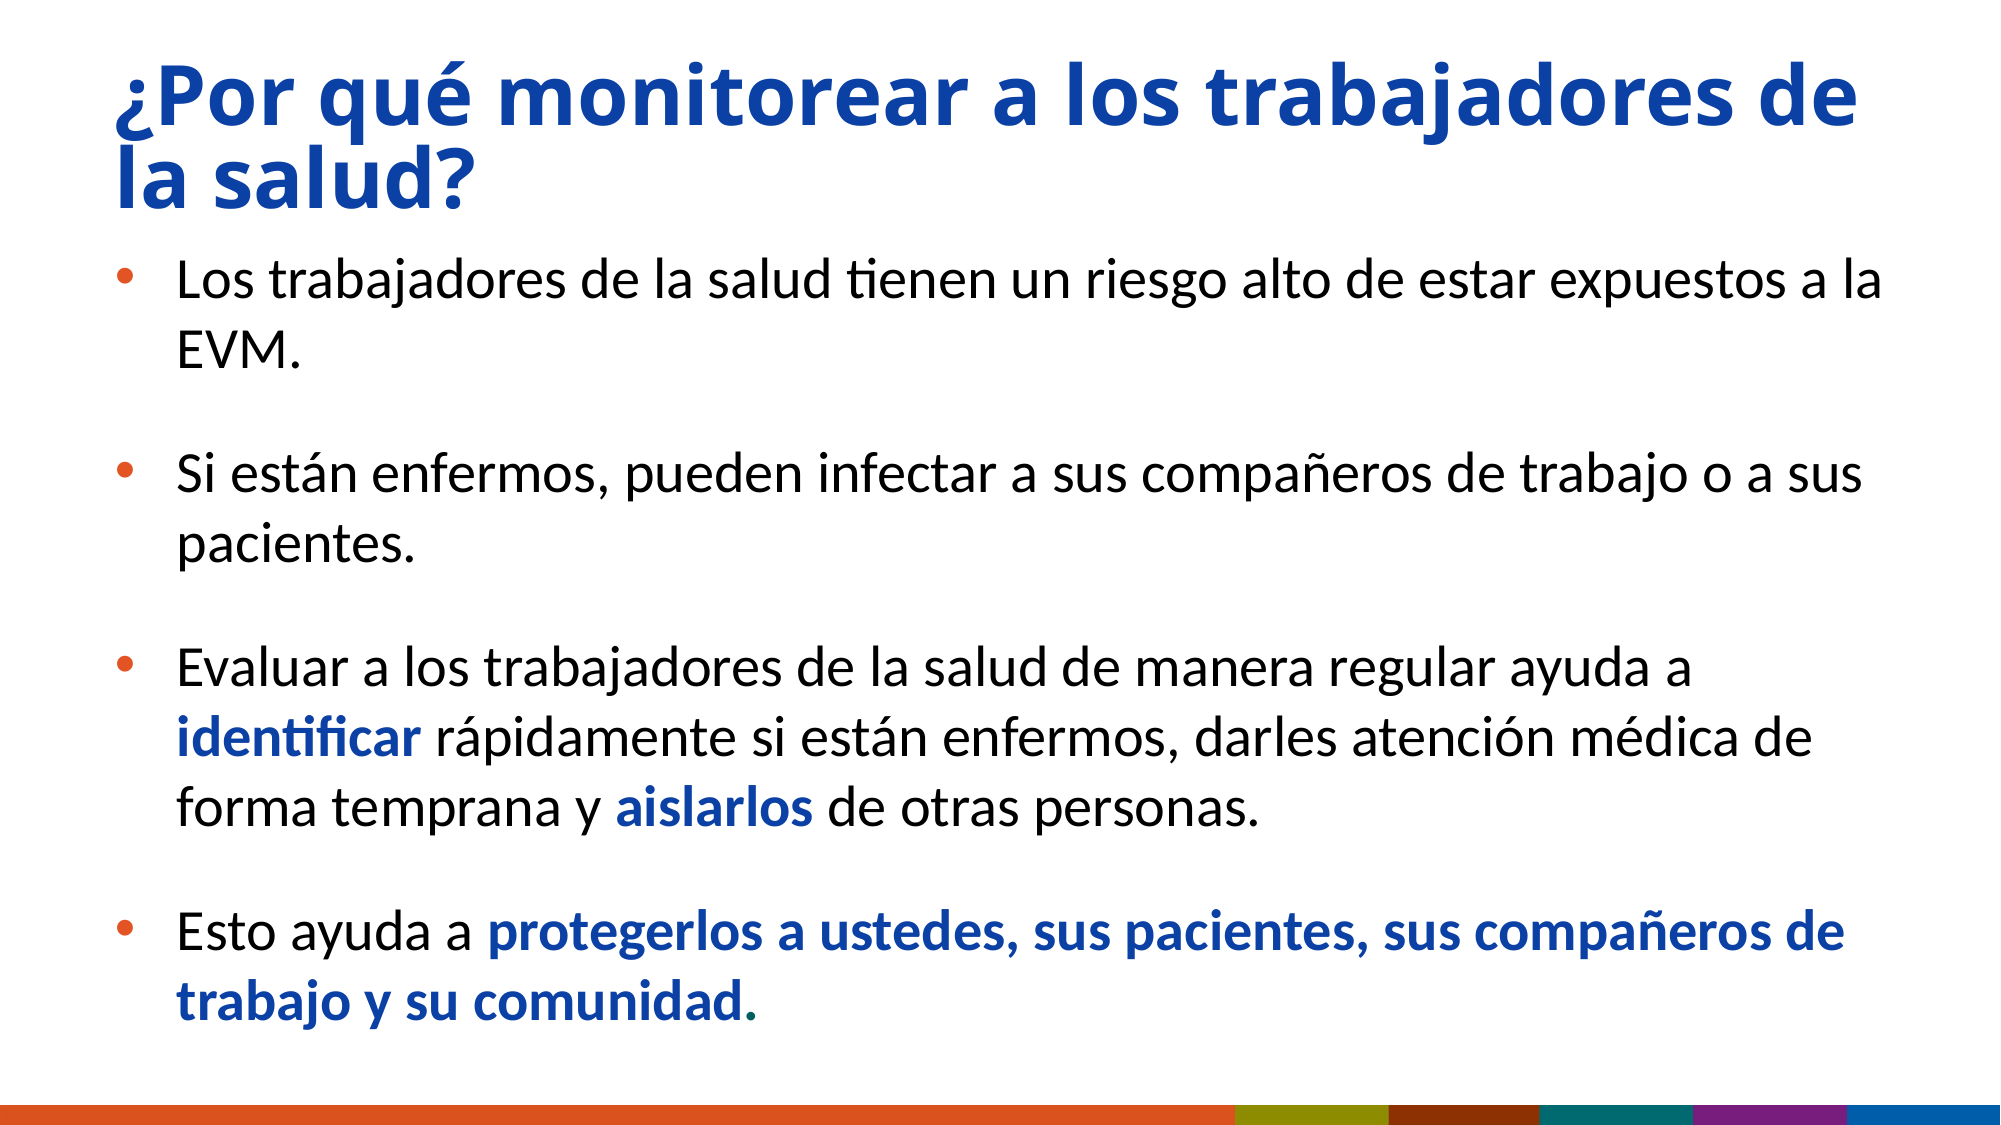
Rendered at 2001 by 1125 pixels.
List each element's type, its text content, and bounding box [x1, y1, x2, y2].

picture [0, 1105, 2000, 1125]
title ¿Por qué monitorear a los trabajadores de la salud? [99, 45, 1900, 232]
list Los trabajadores de la salud tienen un riesgo alto de estar expuestos a la EVM. Si están enfermos, pueden infectar a sus compañeros de trabajo o a sus pacientes. Evaluar a los trabajadores de la salud de manera regular ayuda a identificar rápidamente si están enfermos, darles atención médica de forma temprana y aislarlos de otras personas. Esto ayuda a protegerlos a ustedes, sus pacientes, sus compañeros de trabajo y su comunidad. [99, 232, 1900, 918]
